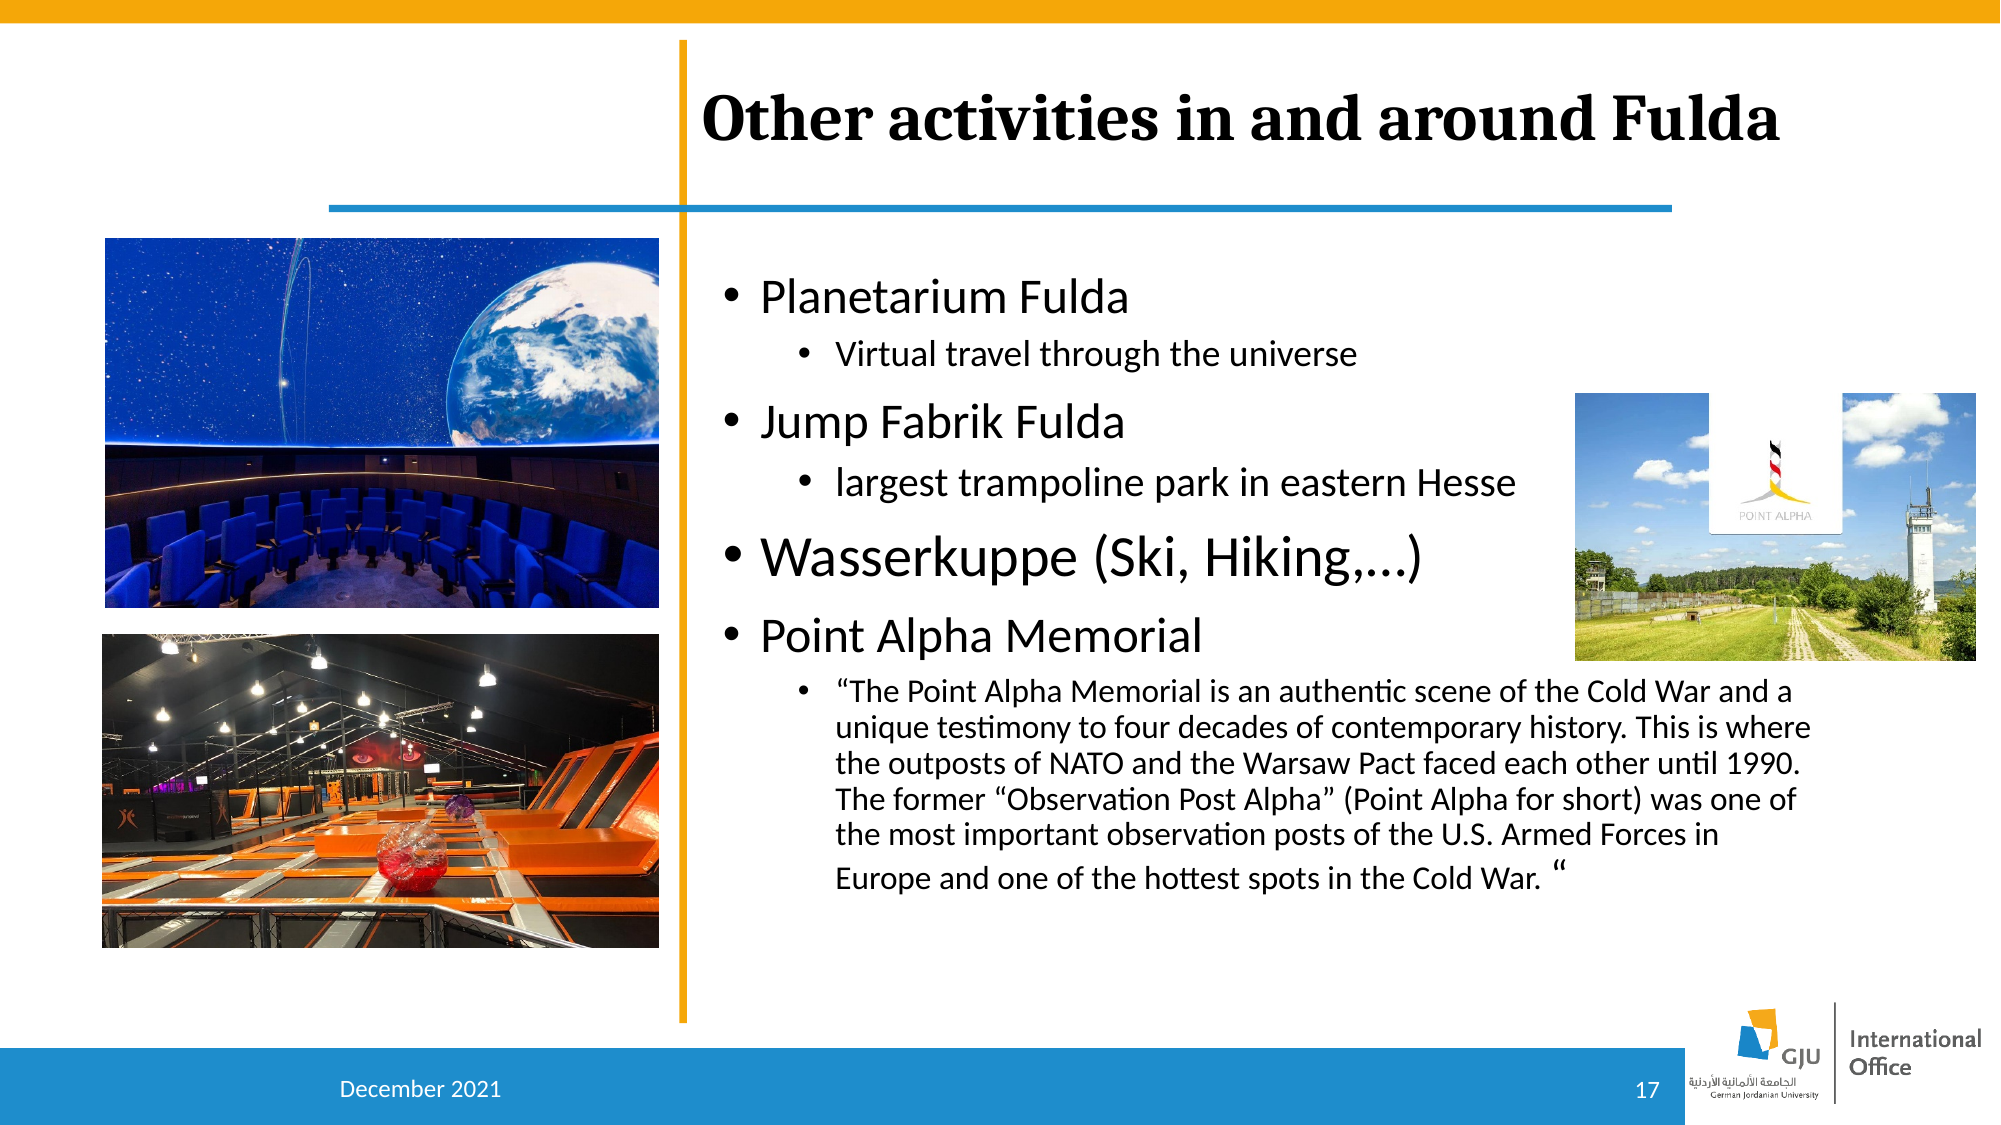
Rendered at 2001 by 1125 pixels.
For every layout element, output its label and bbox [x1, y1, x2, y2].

picture [104, 238, 659, 608]
picture [102, 634, 659, 948]
picture [1684, 991, 2000, 1125]
text_box [0, 0, 2000, 1125]
picture [1575, 393, 1976, 661]
